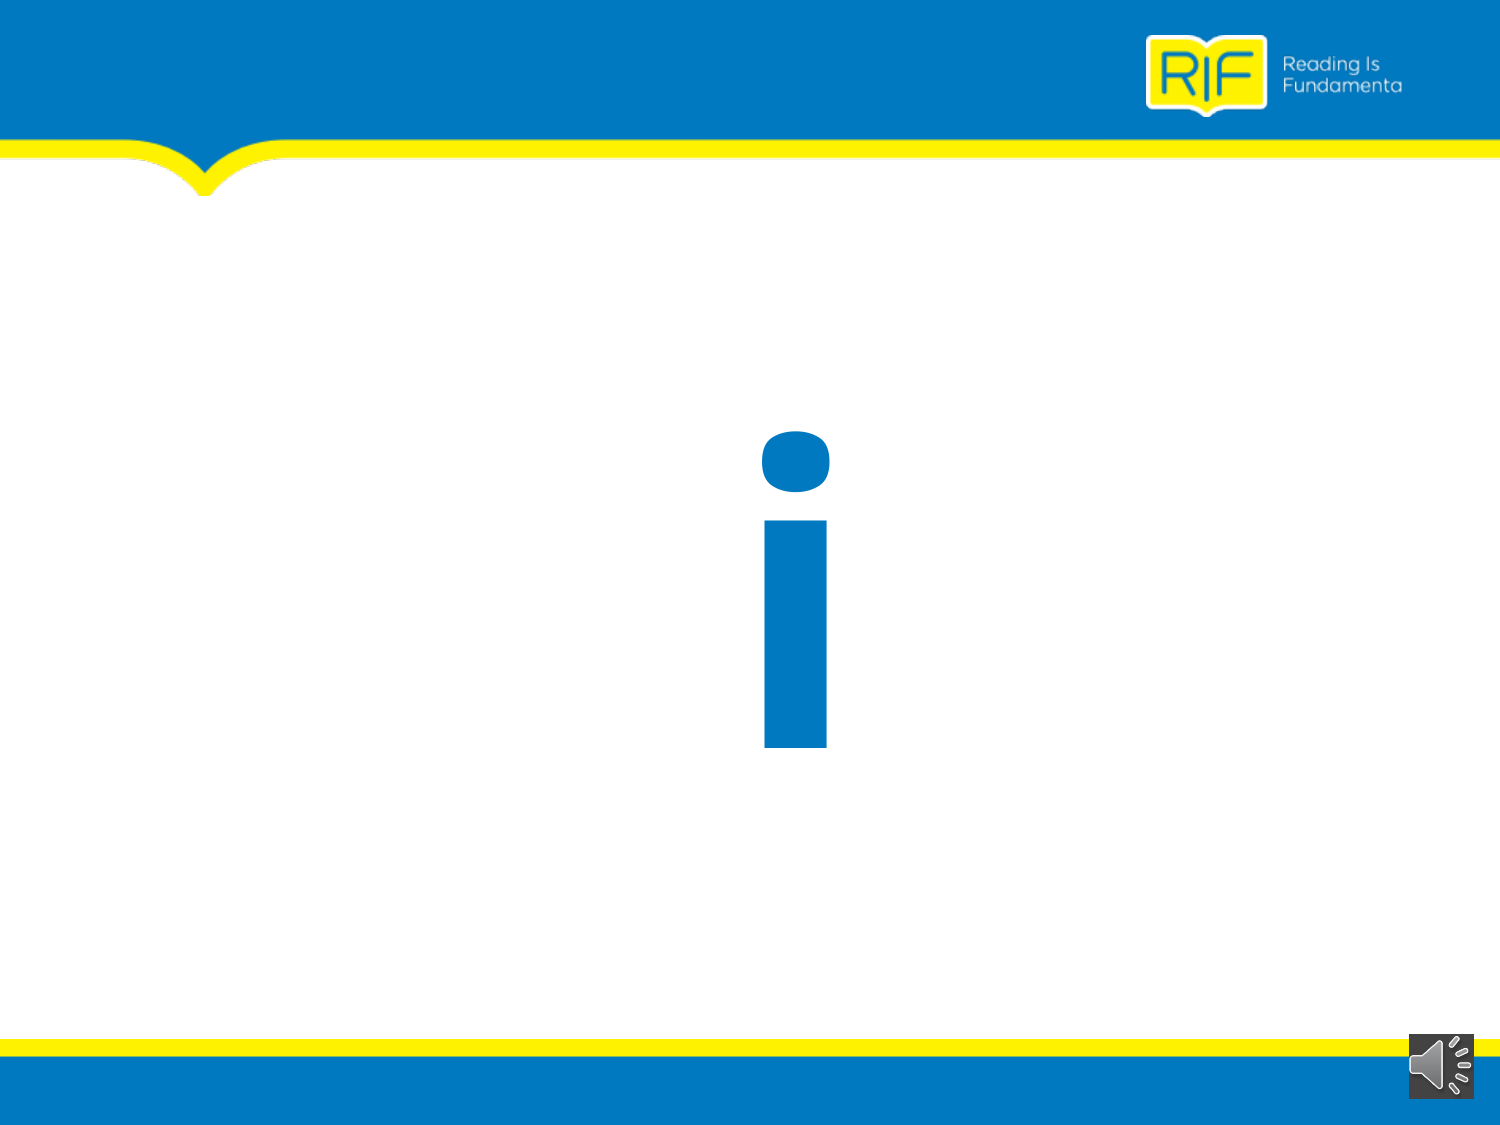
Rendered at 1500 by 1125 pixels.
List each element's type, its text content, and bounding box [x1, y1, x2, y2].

picture [1408, 1033, 1476, 1101]
text_box i [120, 184, 1471, 979]
